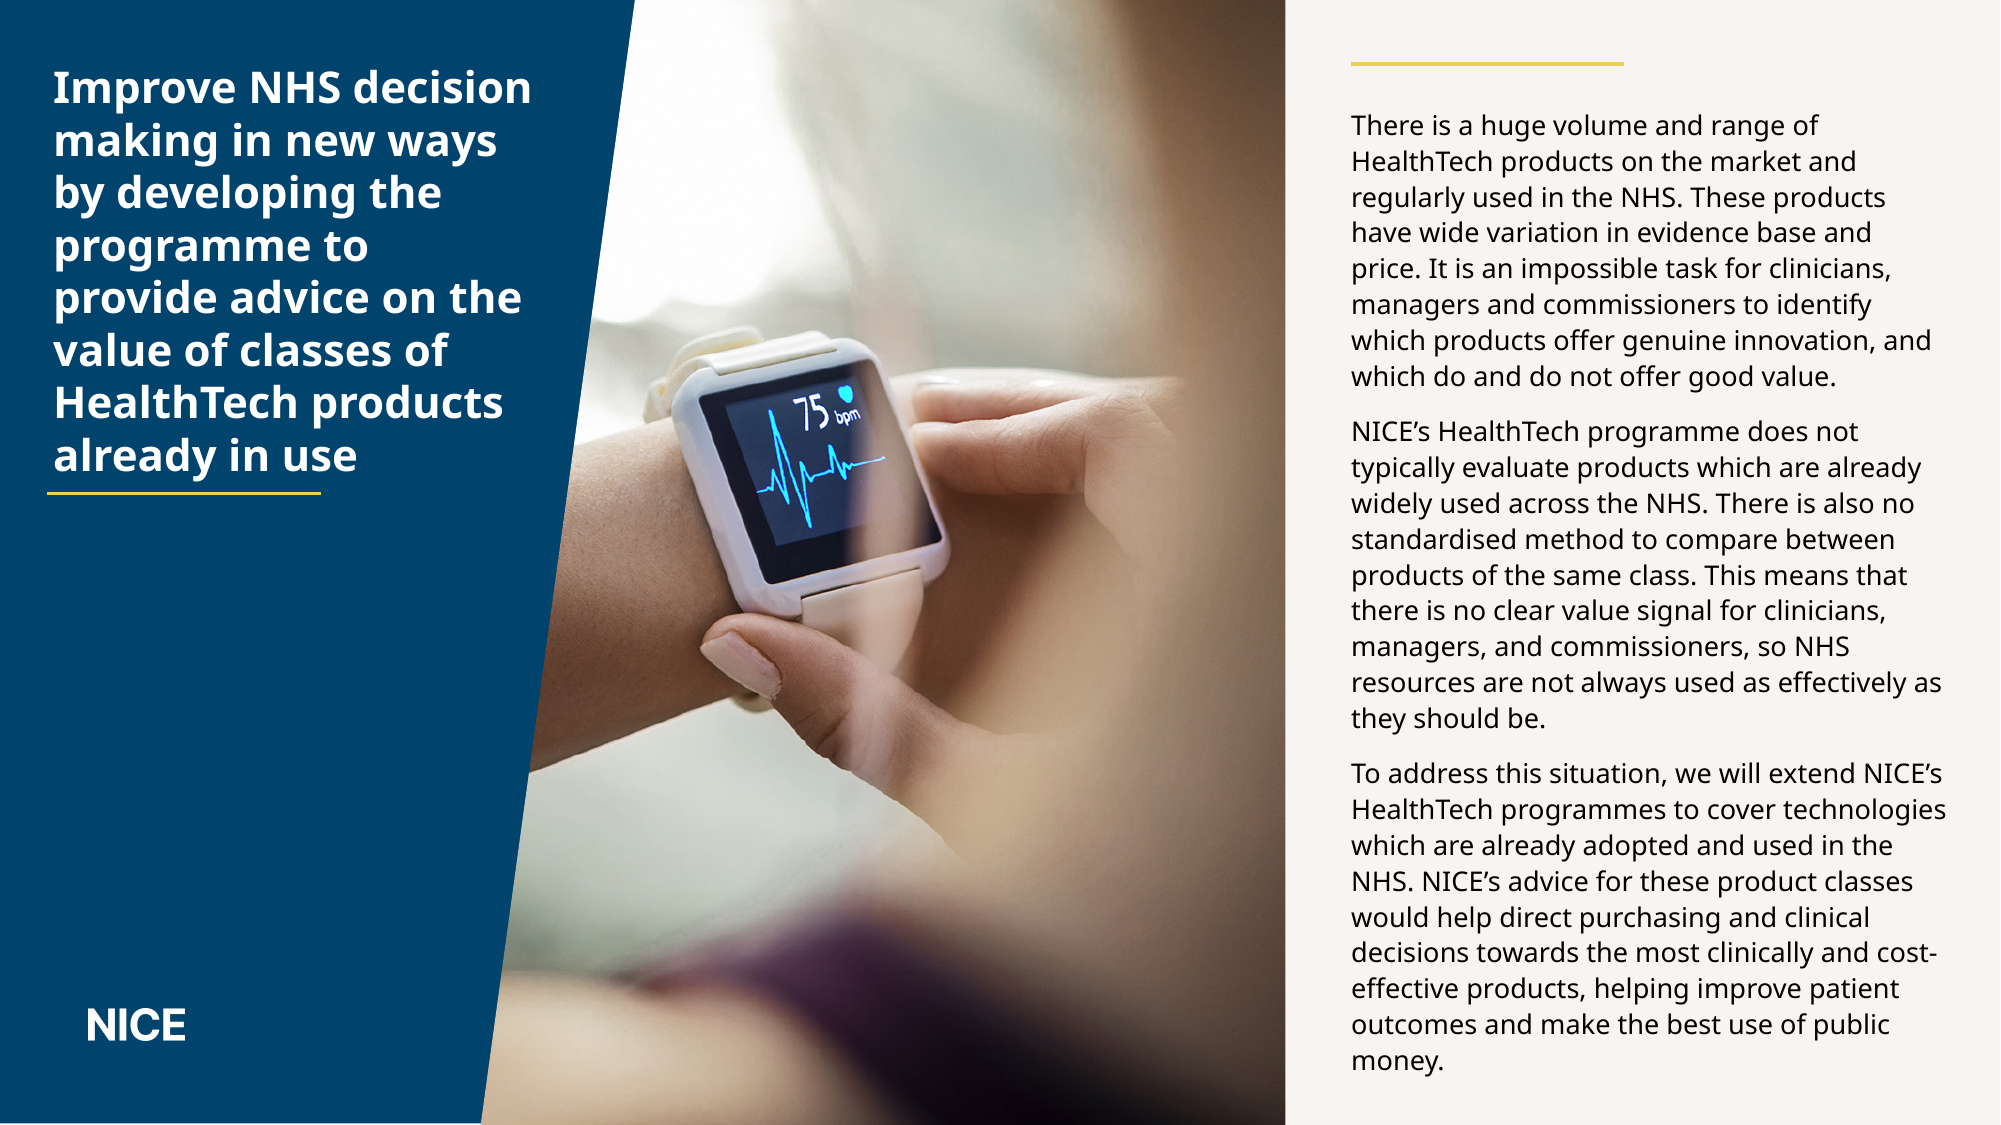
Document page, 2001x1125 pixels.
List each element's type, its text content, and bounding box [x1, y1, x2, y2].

picture [88, 1008, 185, 1041]
text_box There is a huge volume and range of HealthTech products on the market and regularly used in the NHS. These products have wide variation in evidence base and price. It is an impossible task for clinicians, managers and commissioners to identify which products offer genuine innovation, and which do and do not offer good value. NICE’s HealthTech programme does not typically evaluate products which are already widely used across the NHS. There is also no standardised method to compare between products of the same class. This means that there is no clear value signal for clinicians, managers, and commissioners, so NHS resources are not always used as effectively as they should be. To address this situation, we will extend NICE’s HealthTech programmes to cover technologies which are already adopted and used in the NHS. NICE’s advice for these product classes would help direct purchasing and clinical decisions towards the most clinically and cost-effective products, helping improve patient outcomes and make the best use of public money. [1336, 97, 1962, 1092]
picture [480, 0, 1286, 1125]
list Improve NHS decision making in new ways by developing the programme to provide advice on the value of classes of HealthTech products already in use [38, 52, 480, 503]
